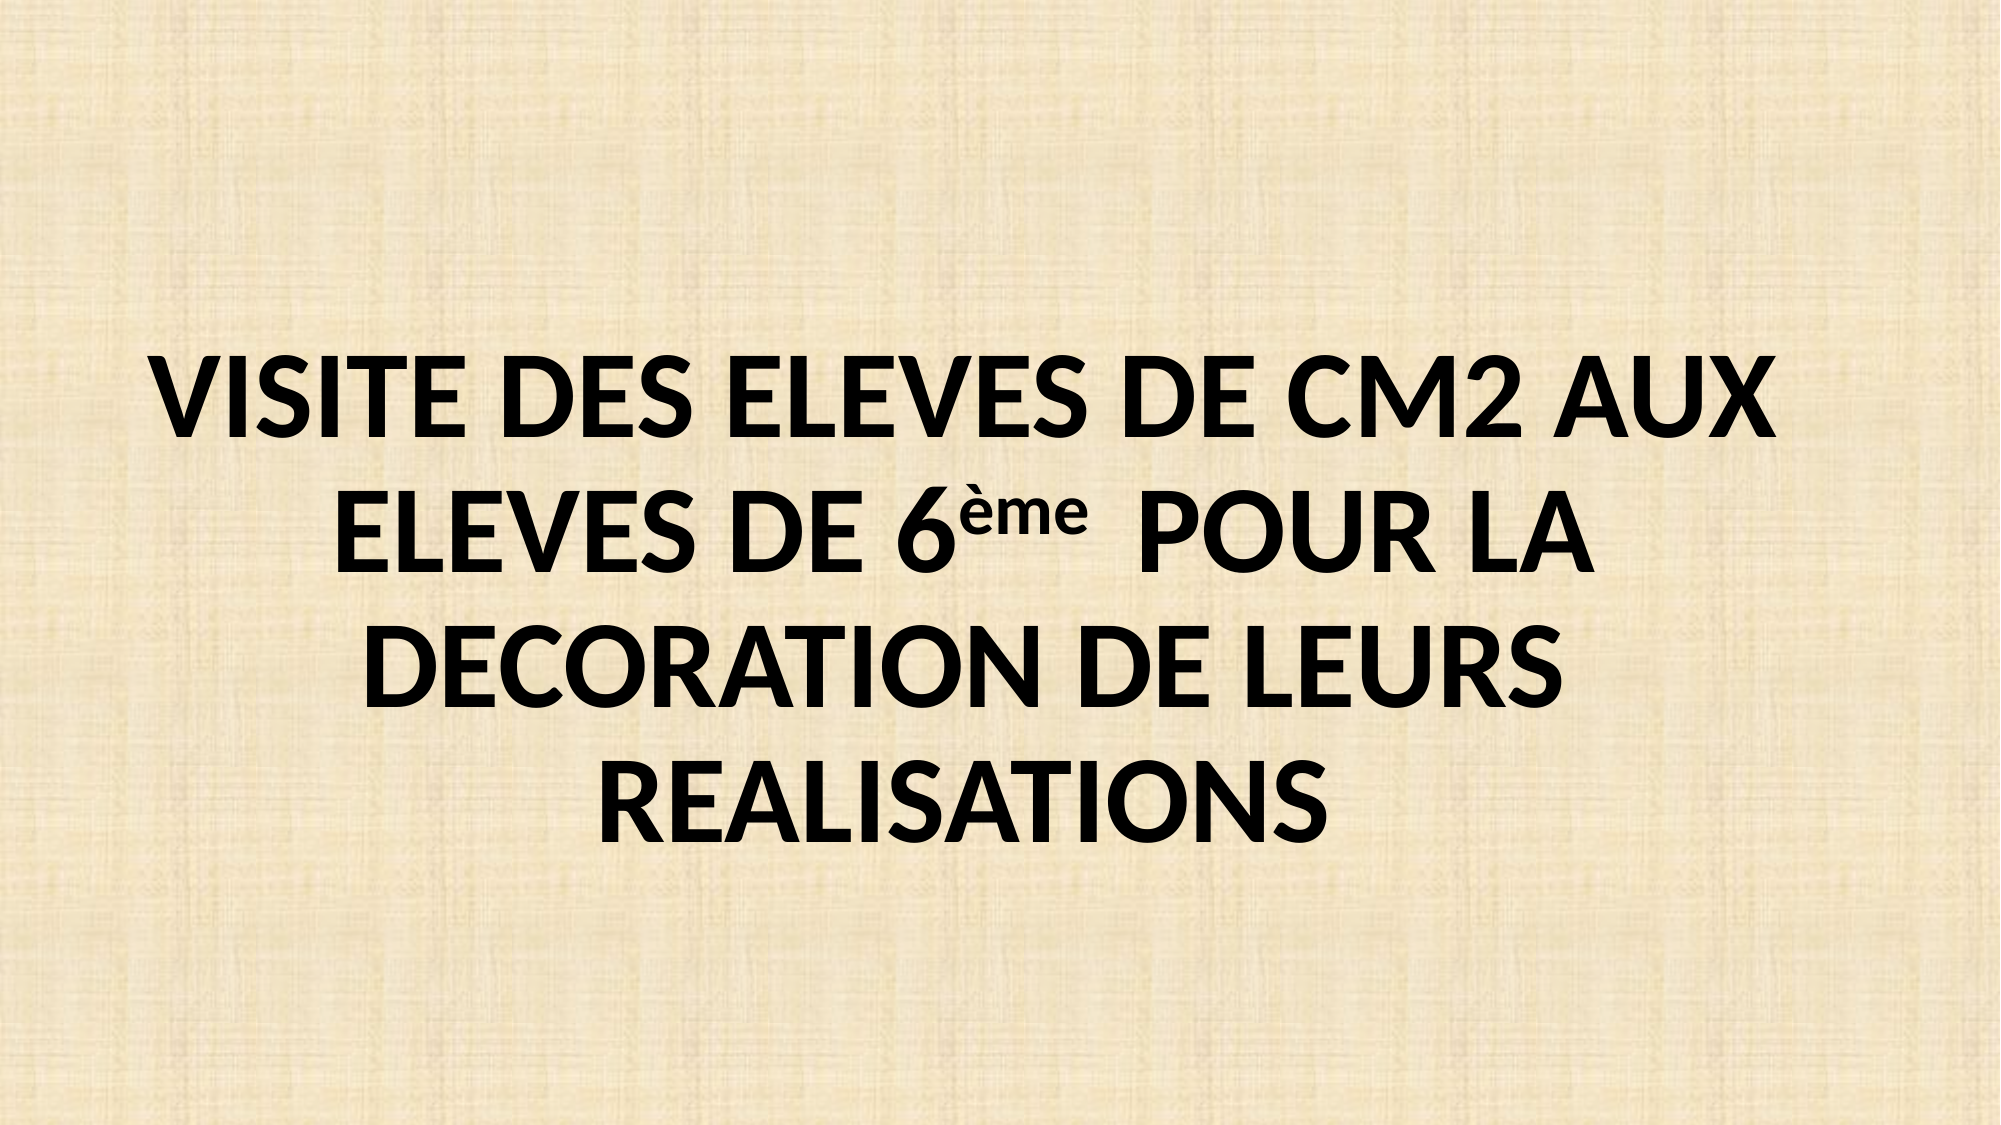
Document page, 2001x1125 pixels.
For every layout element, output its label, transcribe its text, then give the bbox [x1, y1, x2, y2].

title VISITE DES ELEVES DE CM2 AUX ELEVES DE 6ème POUR LA DECORATION DE LEURS REALISATIONS [100, 490, 1826, 709]
